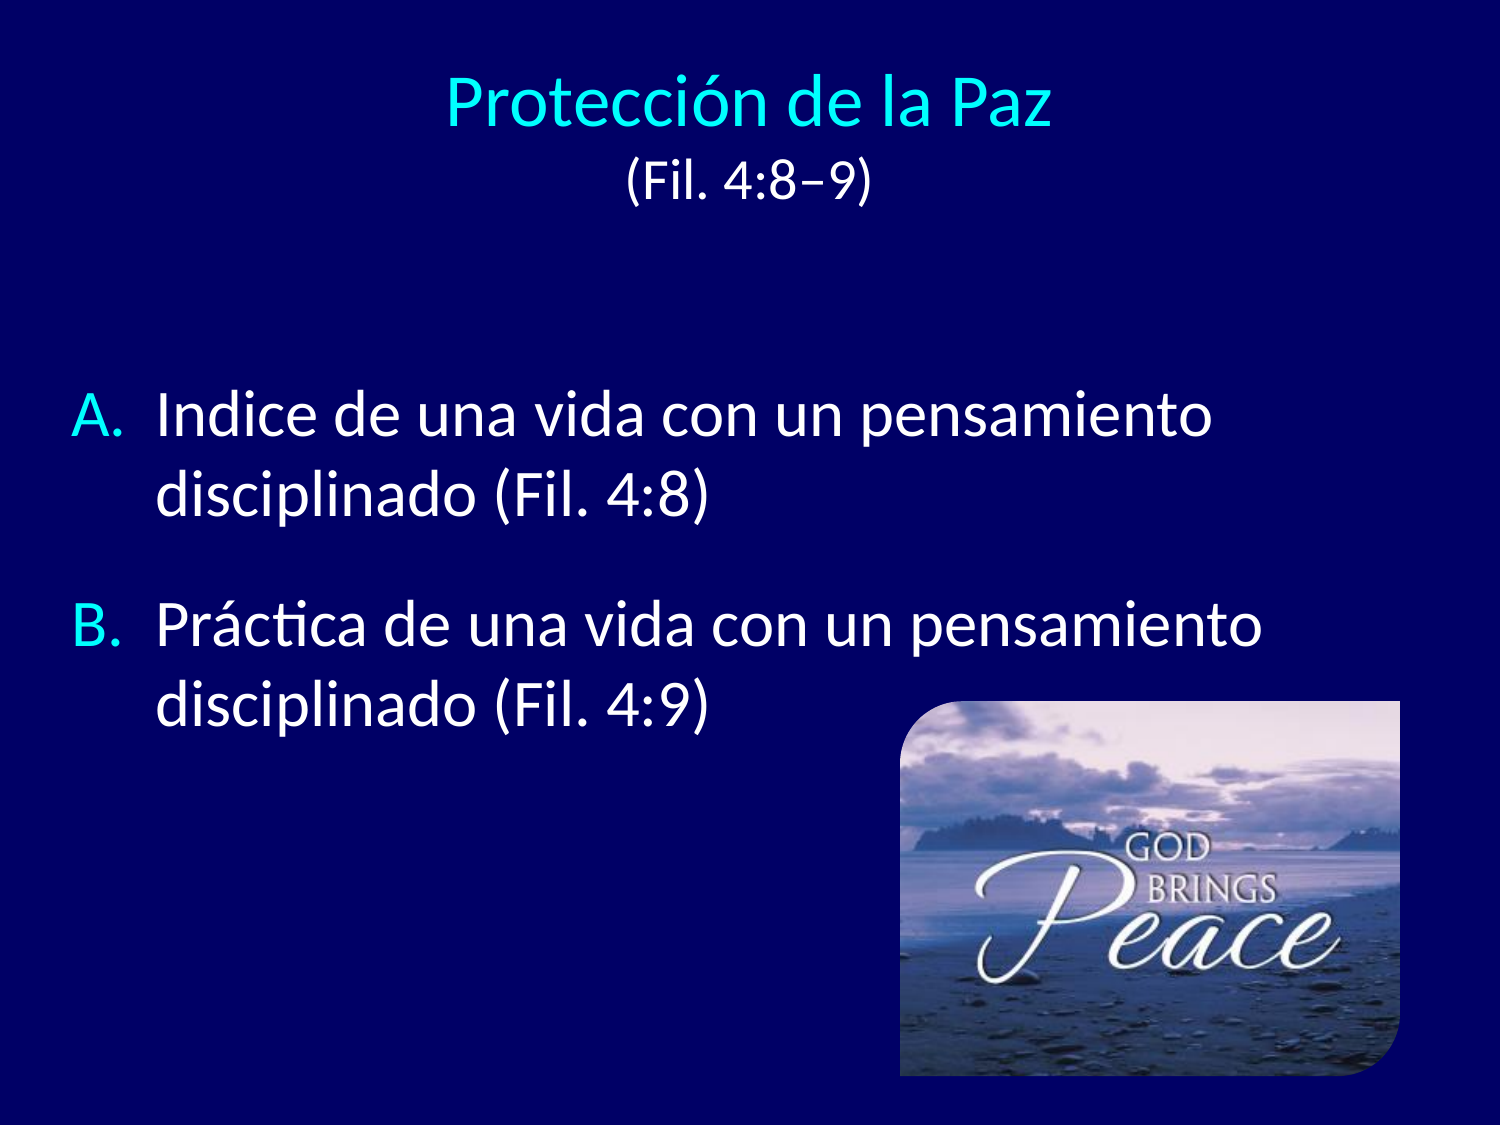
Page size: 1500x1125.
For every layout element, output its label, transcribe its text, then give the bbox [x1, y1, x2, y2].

text_box Indice de una vida con un pensamiento disciplinado (Fil. 4:8) Práctica de una vida con un pensamiento disciplinado (Fil. 4:9) [56, 362, 1444, 748]
picture [899, 700, 1401, 1077]
title Protección de la Paz (Fil. 4:8–9) [0, 37, 1500, 225]
